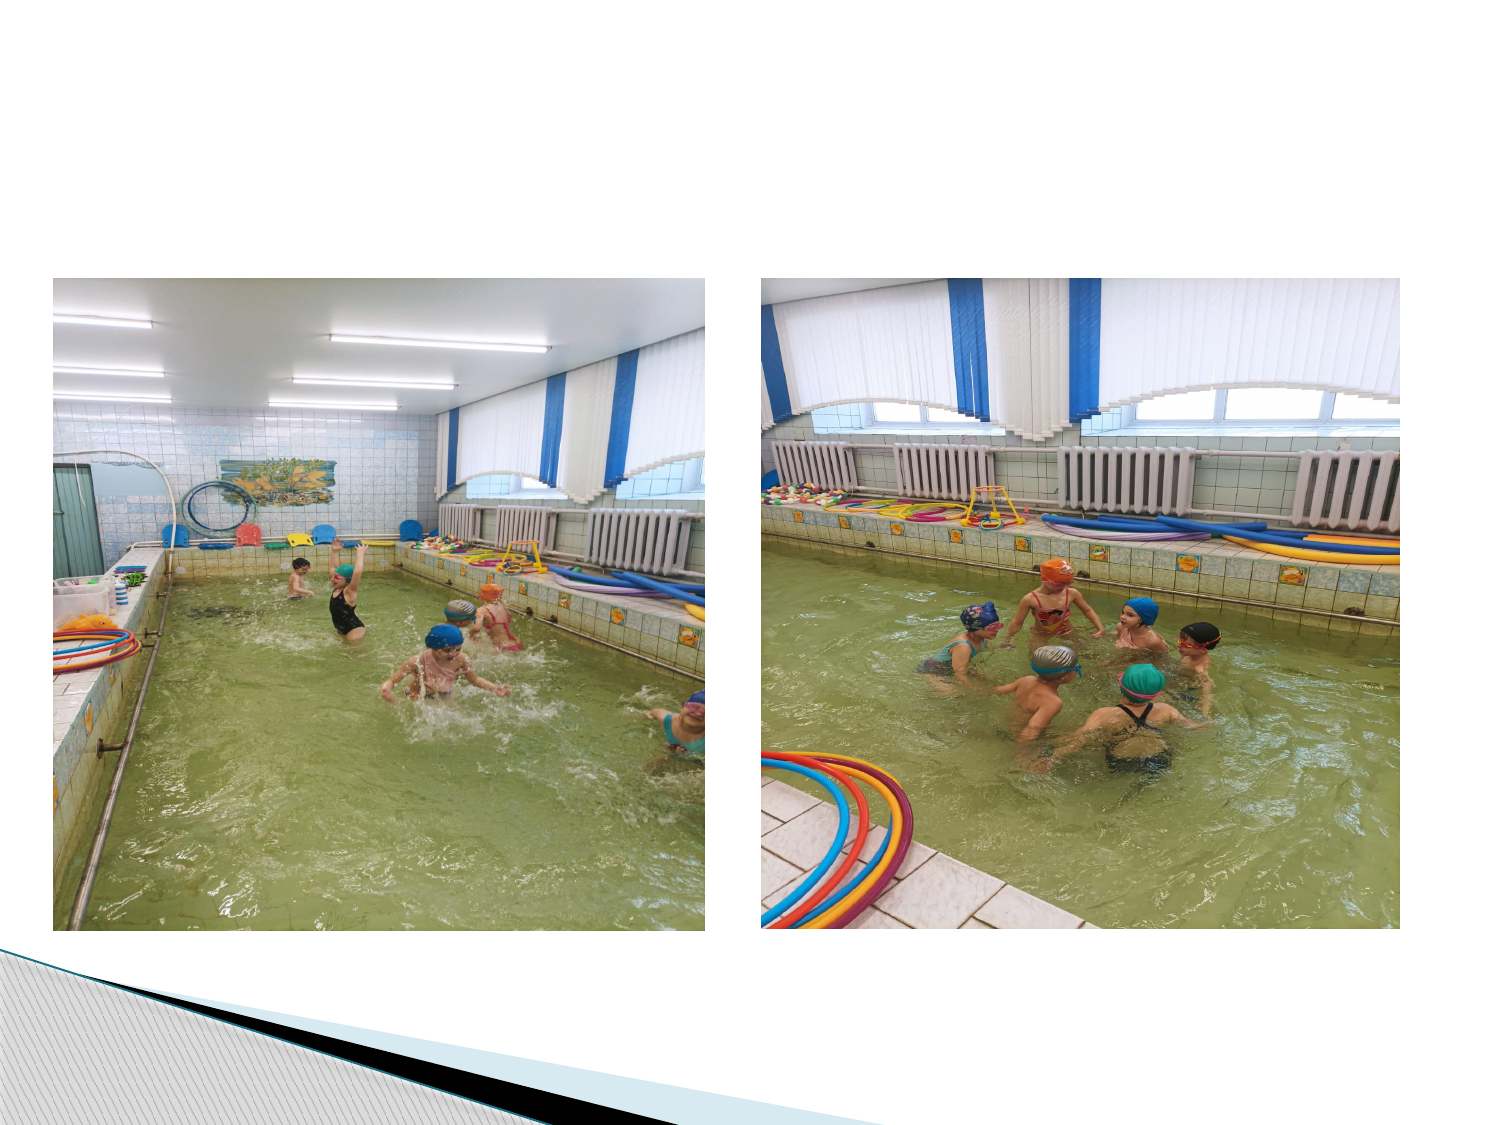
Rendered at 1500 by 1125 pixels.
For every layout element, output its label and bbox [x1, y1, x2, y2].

list [52, 278, 706, 931]
picture [761, 763, 840, 915]
picture [761, 278, 1400, 930]
